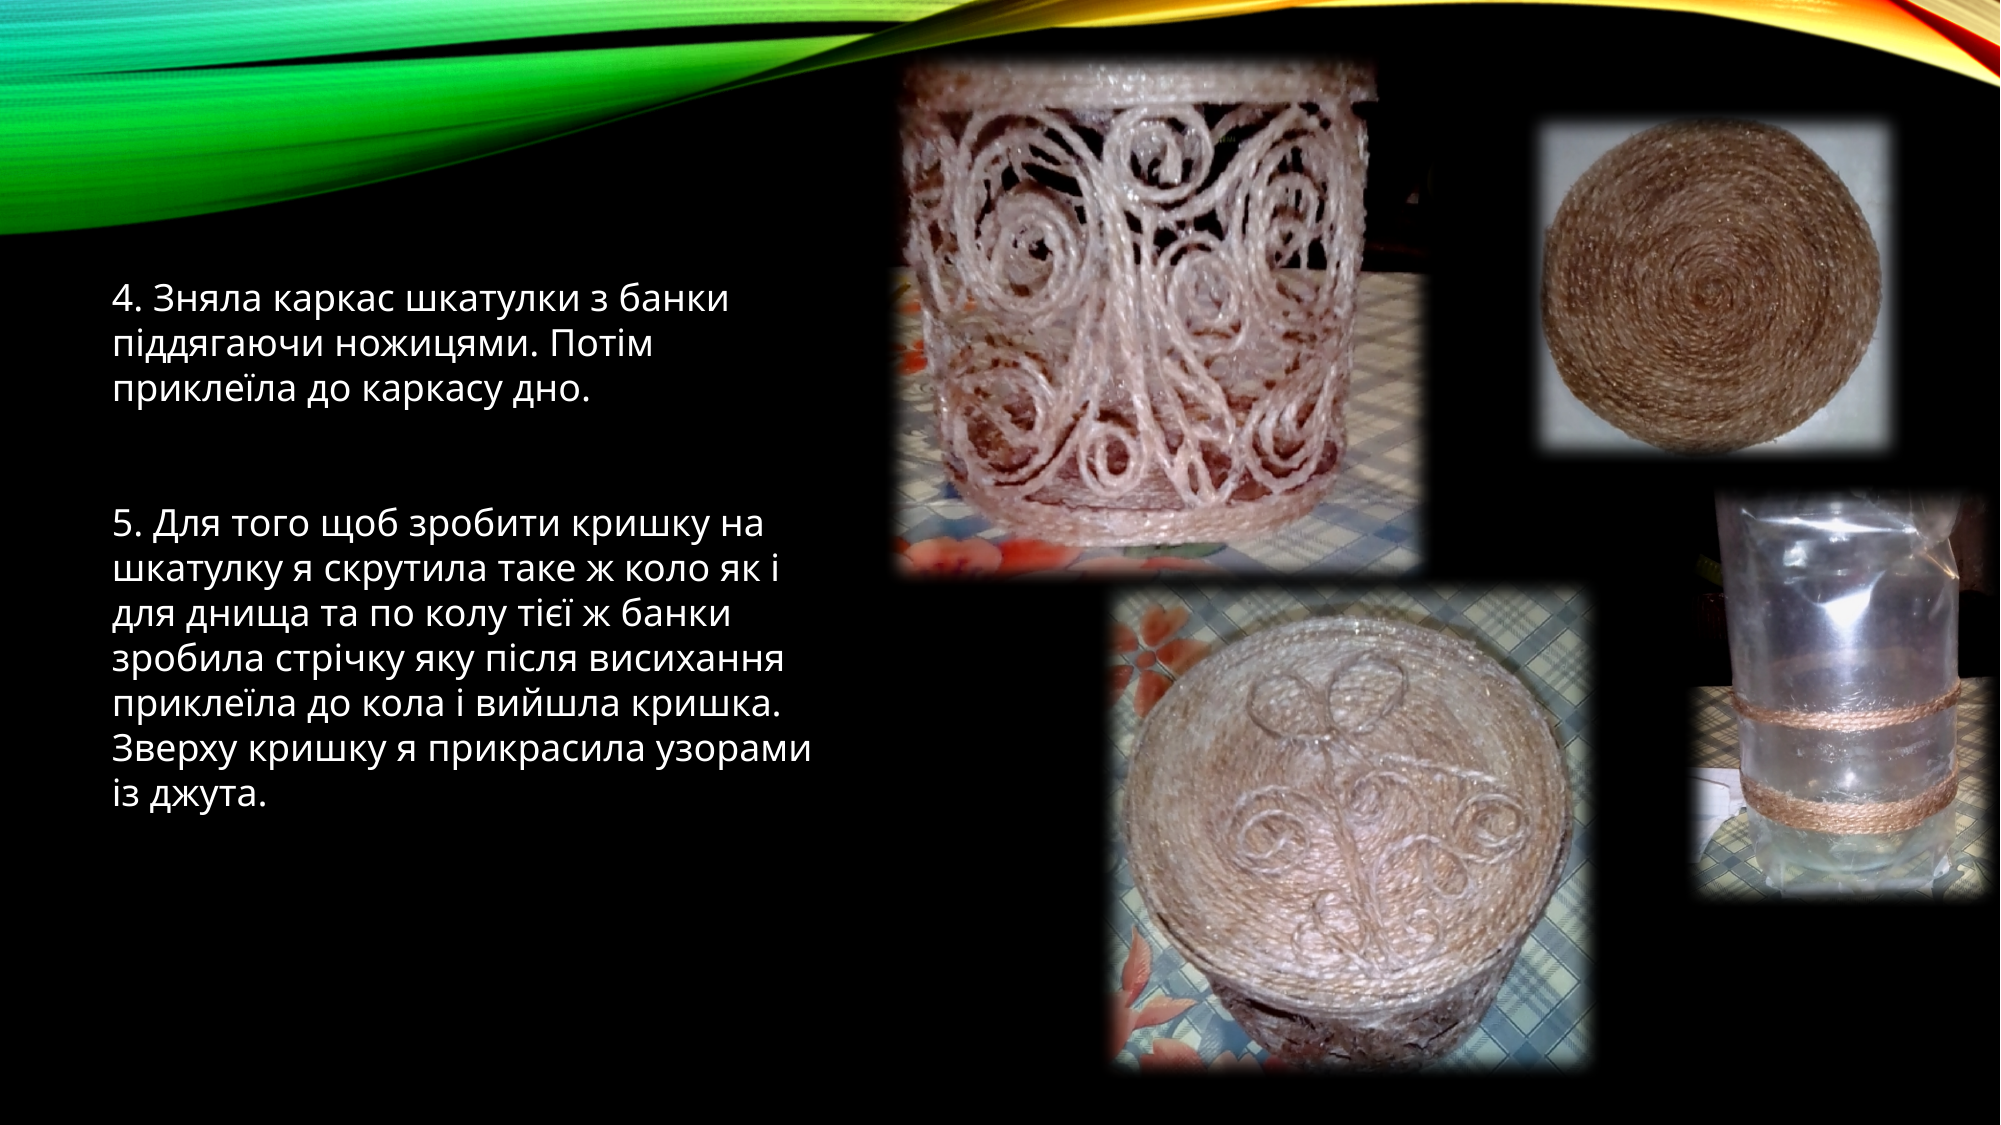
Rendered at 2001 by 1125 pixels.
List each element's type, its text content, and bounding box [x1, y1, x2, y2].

picture [1682, 482, 2000, 909]
text_box 4. Зняла каркас шкатулки з банки піддягаючи ножицями. Потім приклеїла до каркасу дно. 5. Для того щоб зробити кришку на шкатулку я скрутила таке ж коло як і для днища та по колу тієї ж банки зробила стрічку яку після висихання приклеїла до кола і вийшла кришка. Зверху кришку я прикрасила узорами із джута. [97, 266, 831, 821]
picture [0, 0, 2000, 1080]
